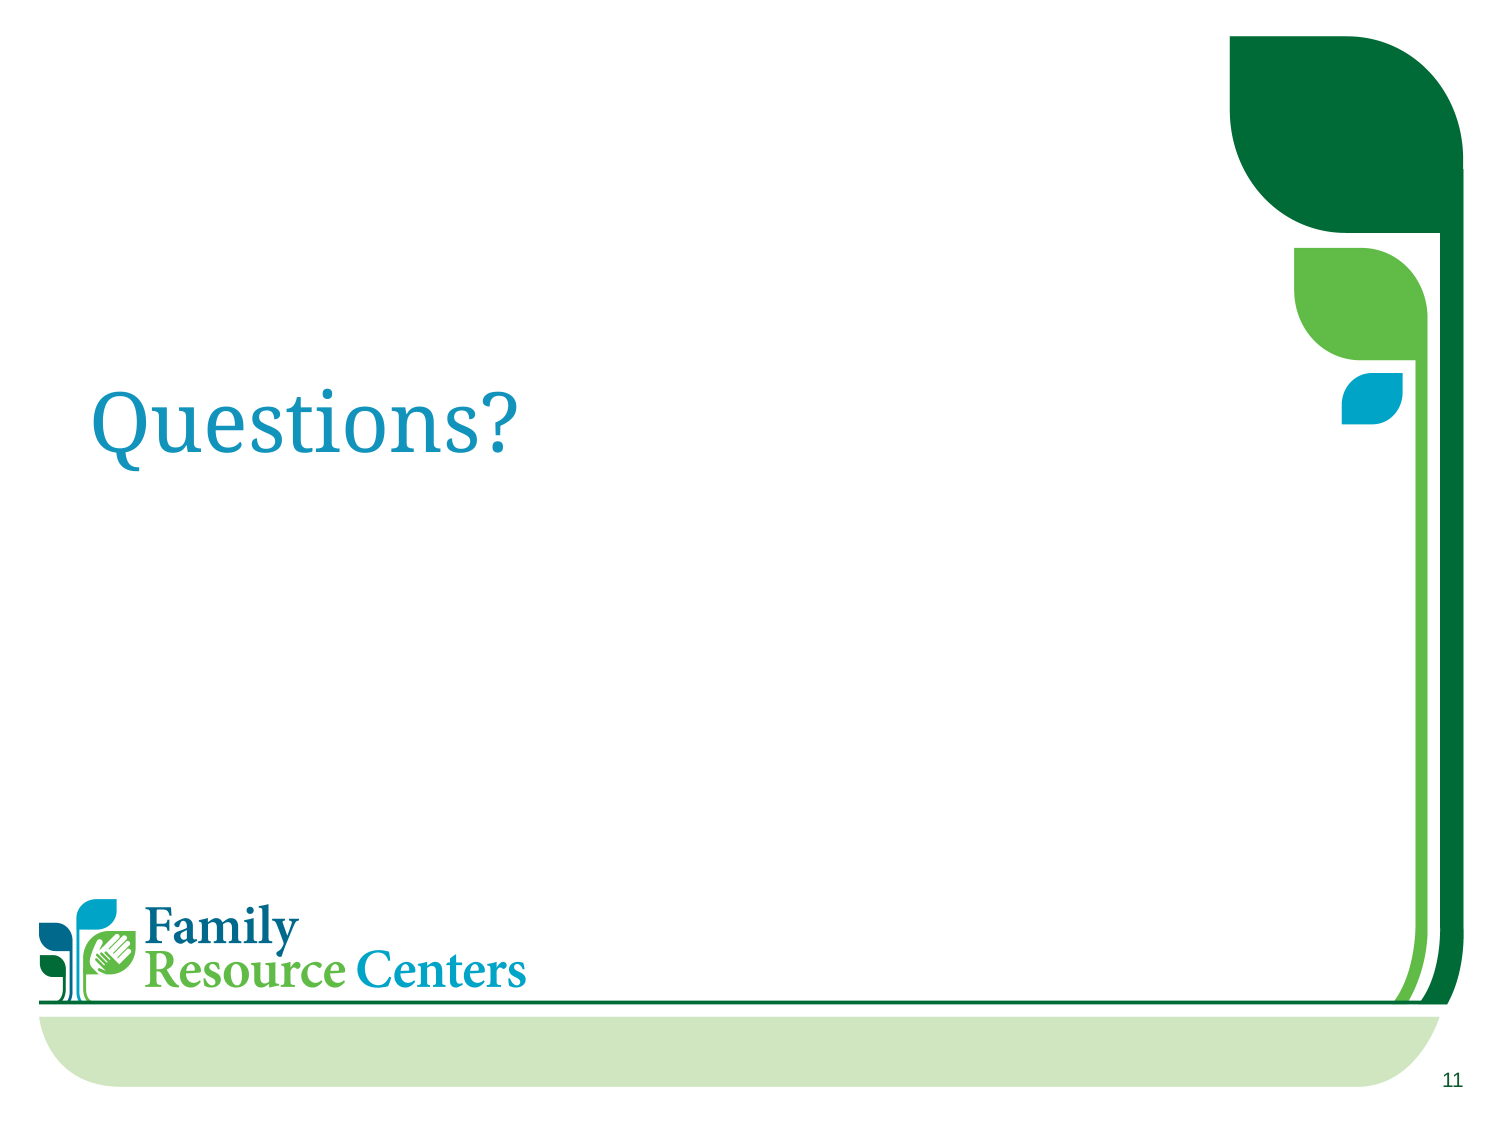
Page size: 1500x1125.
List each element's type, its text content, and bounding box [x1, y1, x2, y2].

slide_number 11 [1382, 1049, 1479, 1110]
title Questions? [74, 362, 1281, 478]
picture [0, 0, 1500, 1125]
